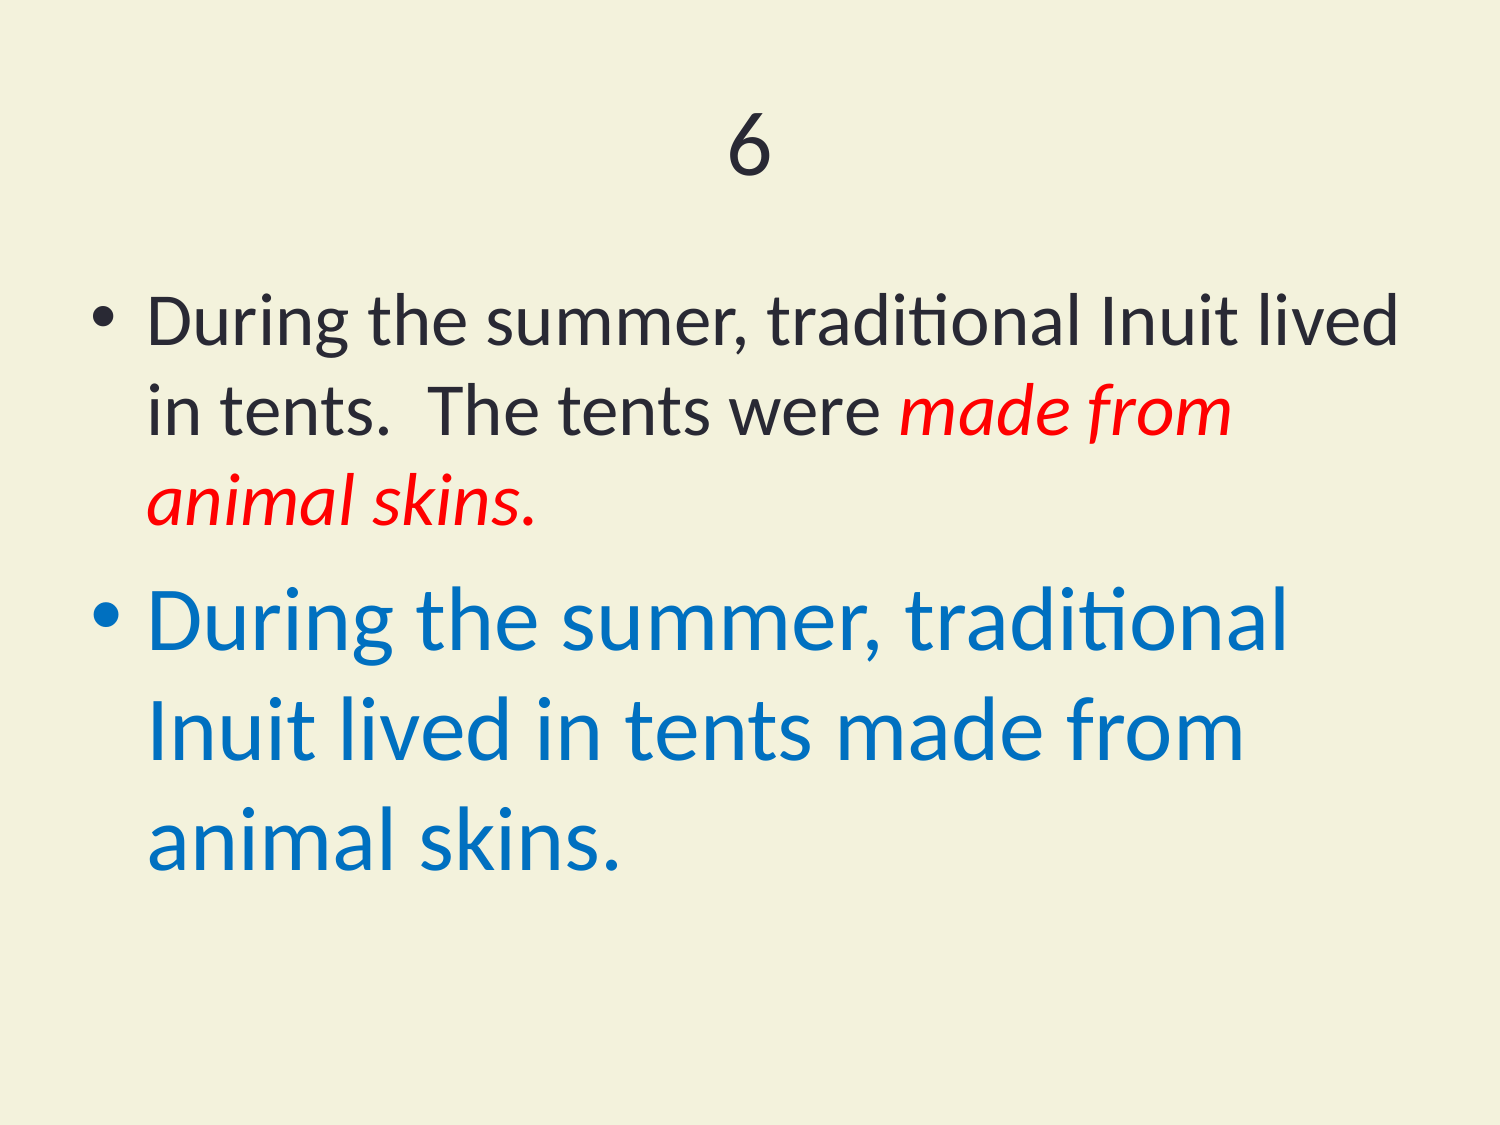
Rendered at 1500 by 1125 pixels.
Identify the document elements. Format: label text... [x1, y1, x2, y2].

title 6 [75, 45, 1425, 233]
list During the summer, traditional Inuit lived in tents. The tents were made from animal skins. During the summer, traditional Inuit lived in tents made from animal skins. [75, 262, 1425, 1005]
